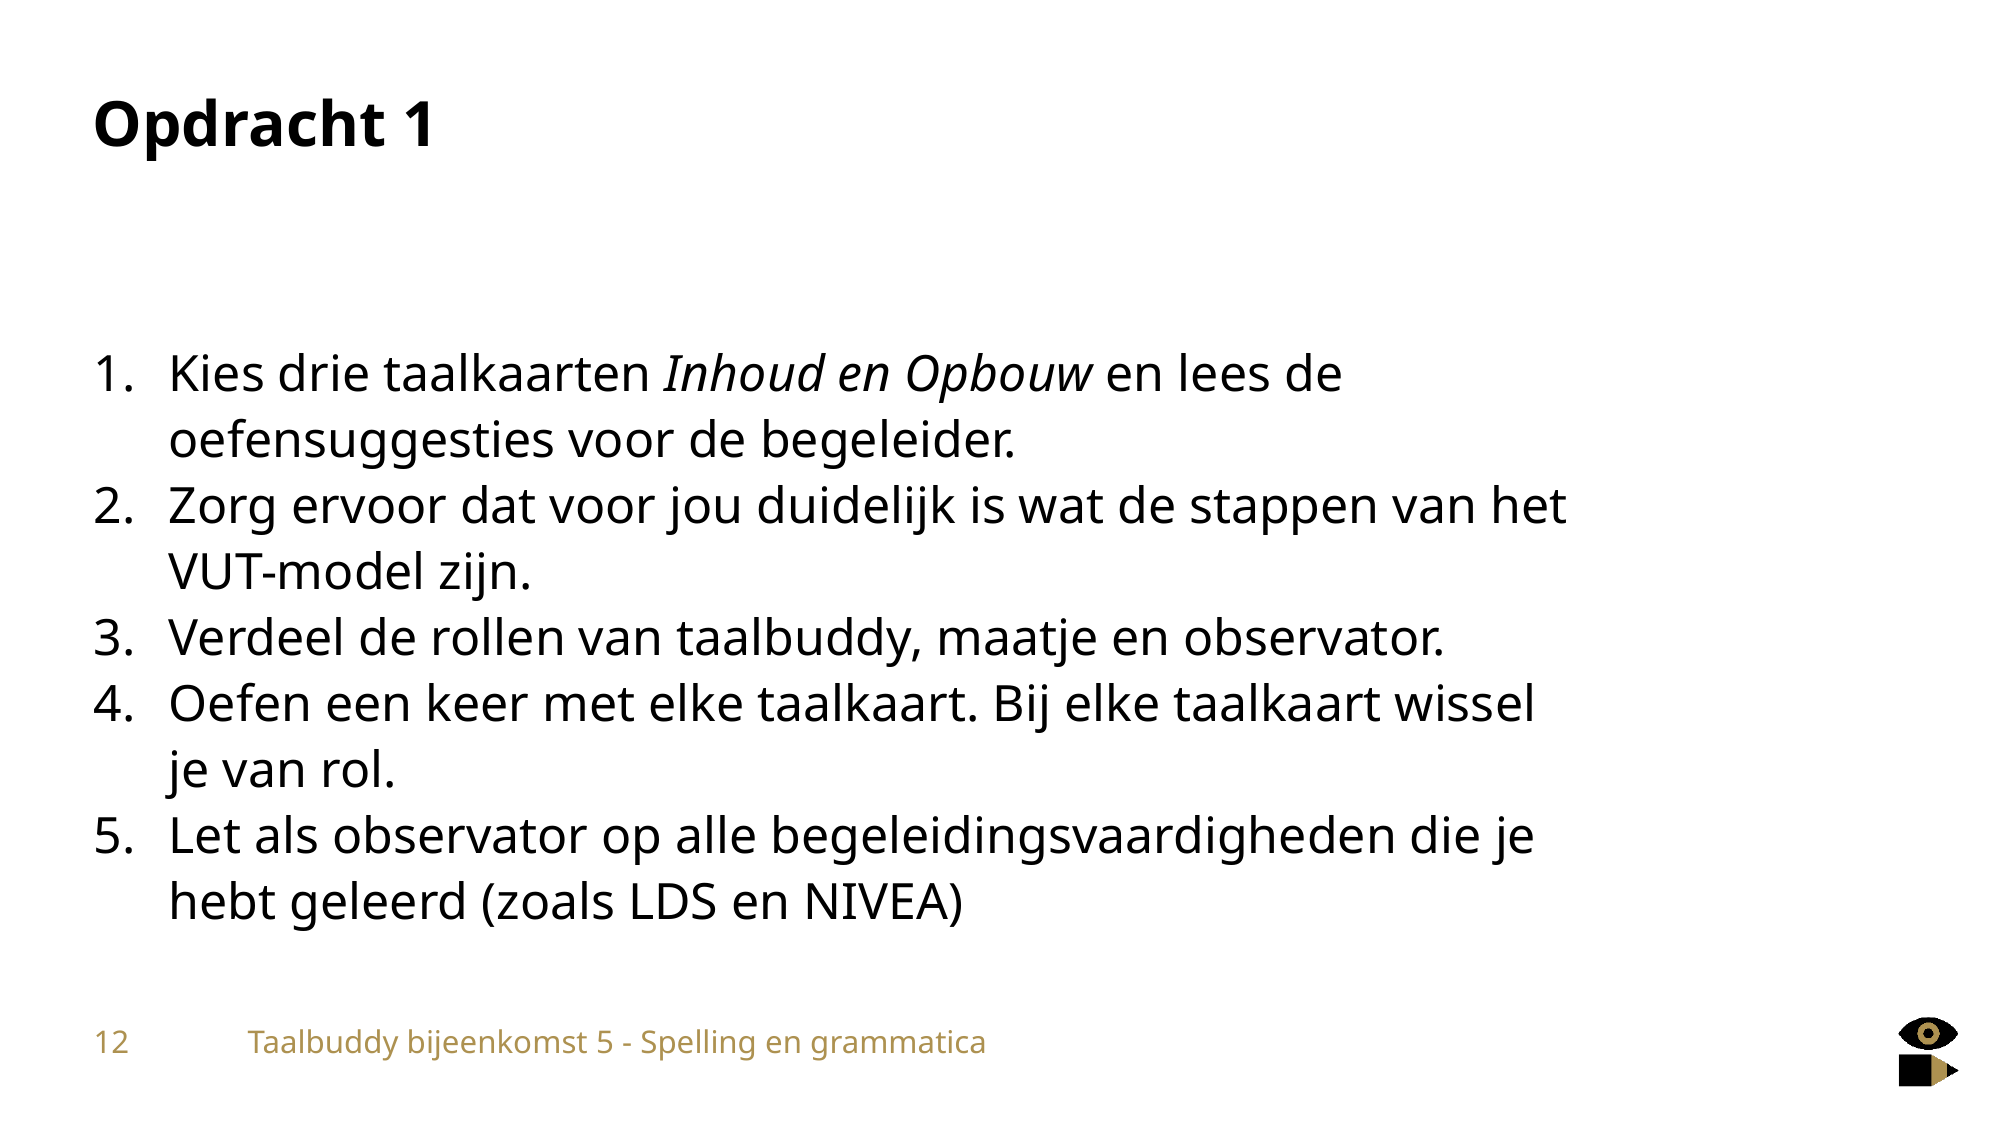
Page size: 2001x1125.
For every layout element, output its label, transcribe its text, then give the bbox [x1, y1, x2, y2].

footer Taalbuddy bijeenkomst 5 - Spelling en grammatica [247, 1022, 1865, 1073]
title Opdracht 1 [92, 92, 1903, 290]
list Kies drie taalkaarten Inhoud en Opbouw en lees de oefensuggesties voor de begeleider. Zorg ervoor dat voor jou duidelijk is wat de stappen van het VUT-model zijn. Verdeel de rollen van taalbuddy, maatje en observator. Oefen een keer met elke taalkaart. Bij elke taalkaart wissel je van rol. Let als observator op alle begeleidingsvaardigheden die je hebt geleerd (zoals LDS en NIVEA) [93, 335, 1571, 967]
slide_number 12 [93, 1021, 220, 1072]
picture [1873, 996, 1964, 1112]
